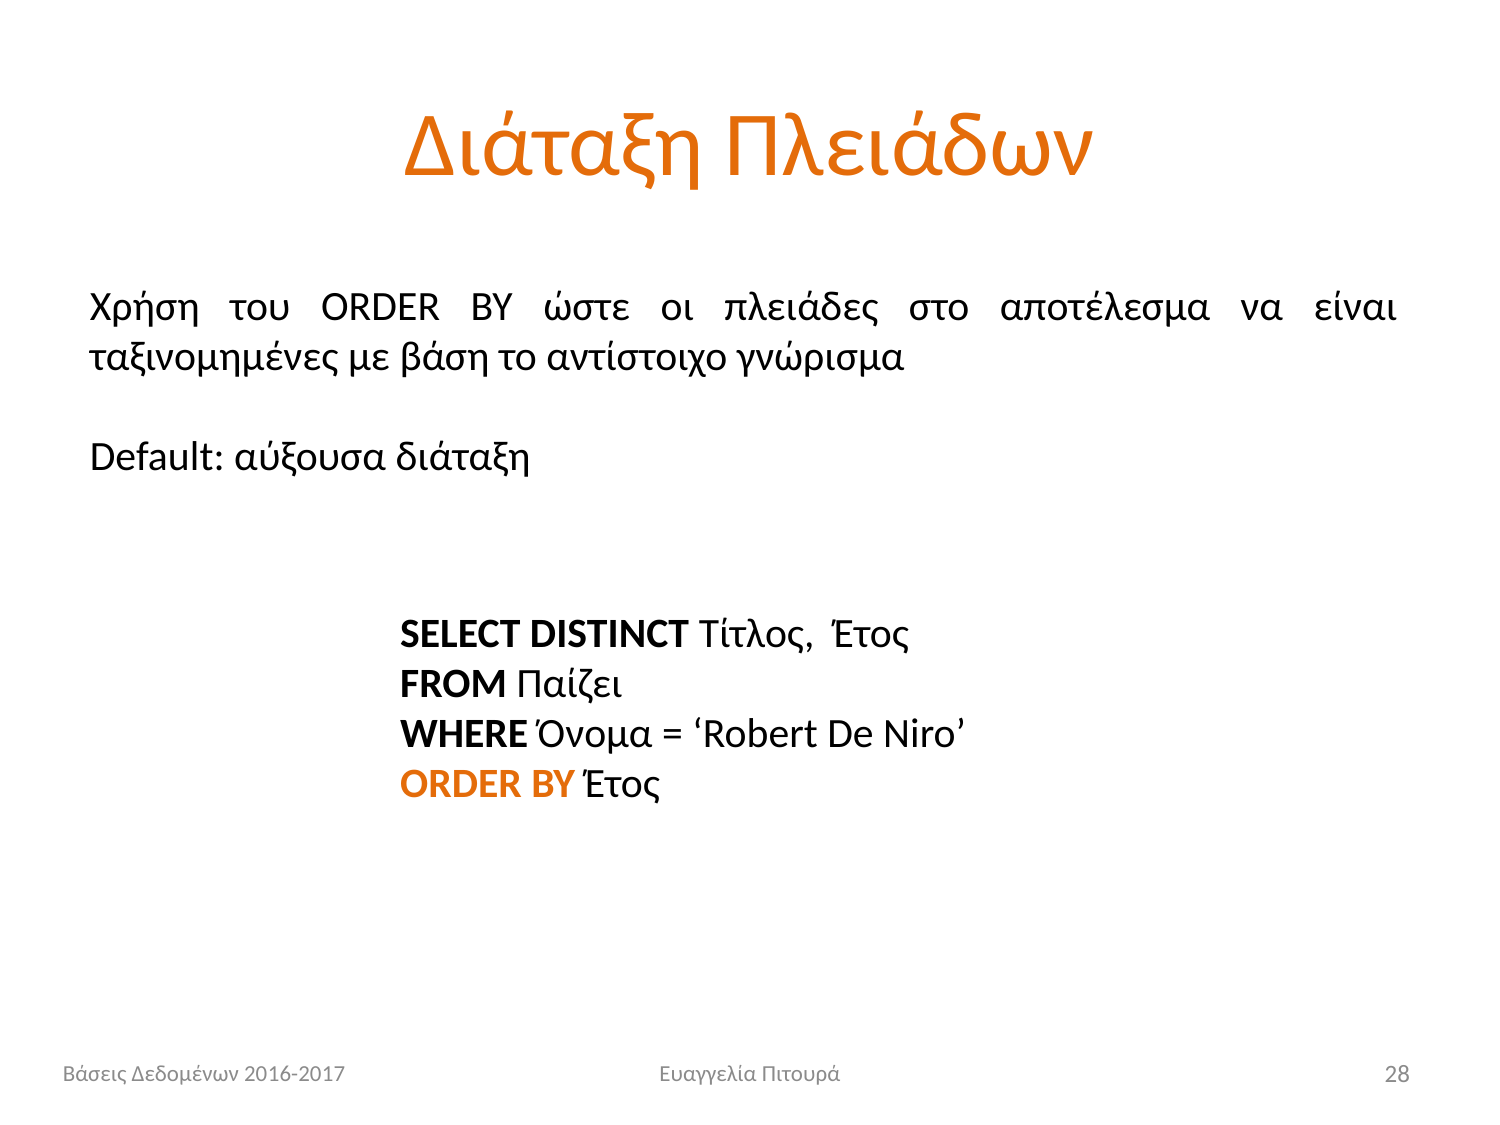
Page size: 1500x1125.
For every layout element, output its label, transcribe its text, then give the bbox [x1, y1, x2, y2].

text_box Χρήση του ORDER BY ώστε οι πλειάδες στο αποτέλεσμα να είναι ταξινομημένες με βάση το αντίστοιχο γνώρισμα Default: αύξουσα διάταξη [74, 271, 1413, 487]
text_box SELECT DISTINCT Τίτλος, Έτος FROM Παίζει WHERE Όνομα = ‘Robert De Niro’ ORDER BY Έτος [385, 598, 1250, 813]
slide_number 28 [1074, 1042, 1425, 1103]
title Διάταξη Πλειάδων [75, 45, 1425, 233]
footer Ευαγγελία Πιτουρά [512, 1042, 988, 1103]
text_box Βάσεις Δεδομένων 2016-2017 [47, 1042, 398, 1103]
